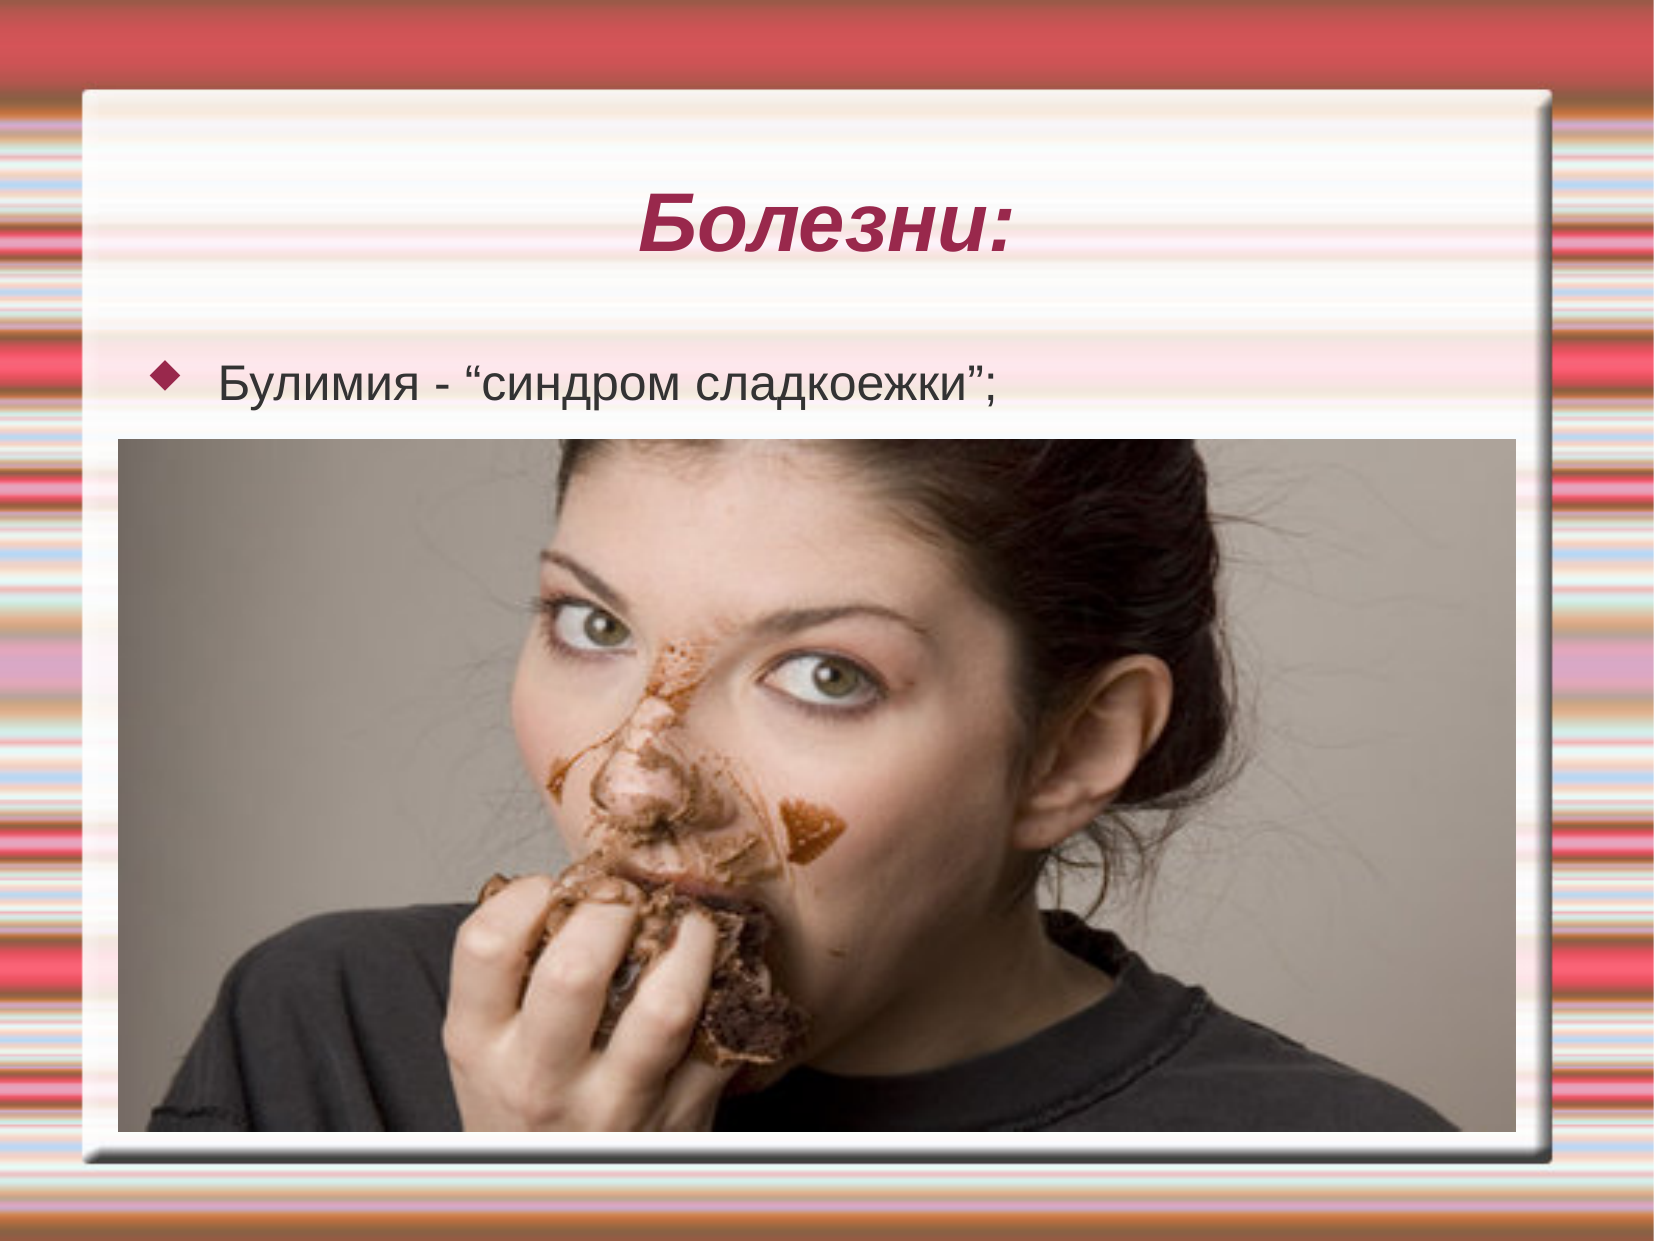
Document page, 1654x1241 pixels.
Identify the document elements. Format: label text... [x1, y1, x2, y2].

title Болезни: [121, 114, 1534, 322]
picture [0, 0, 1654, 1241]
list Булимия - “синдром сладкоежки”; [134, 350, 1516, 439]
